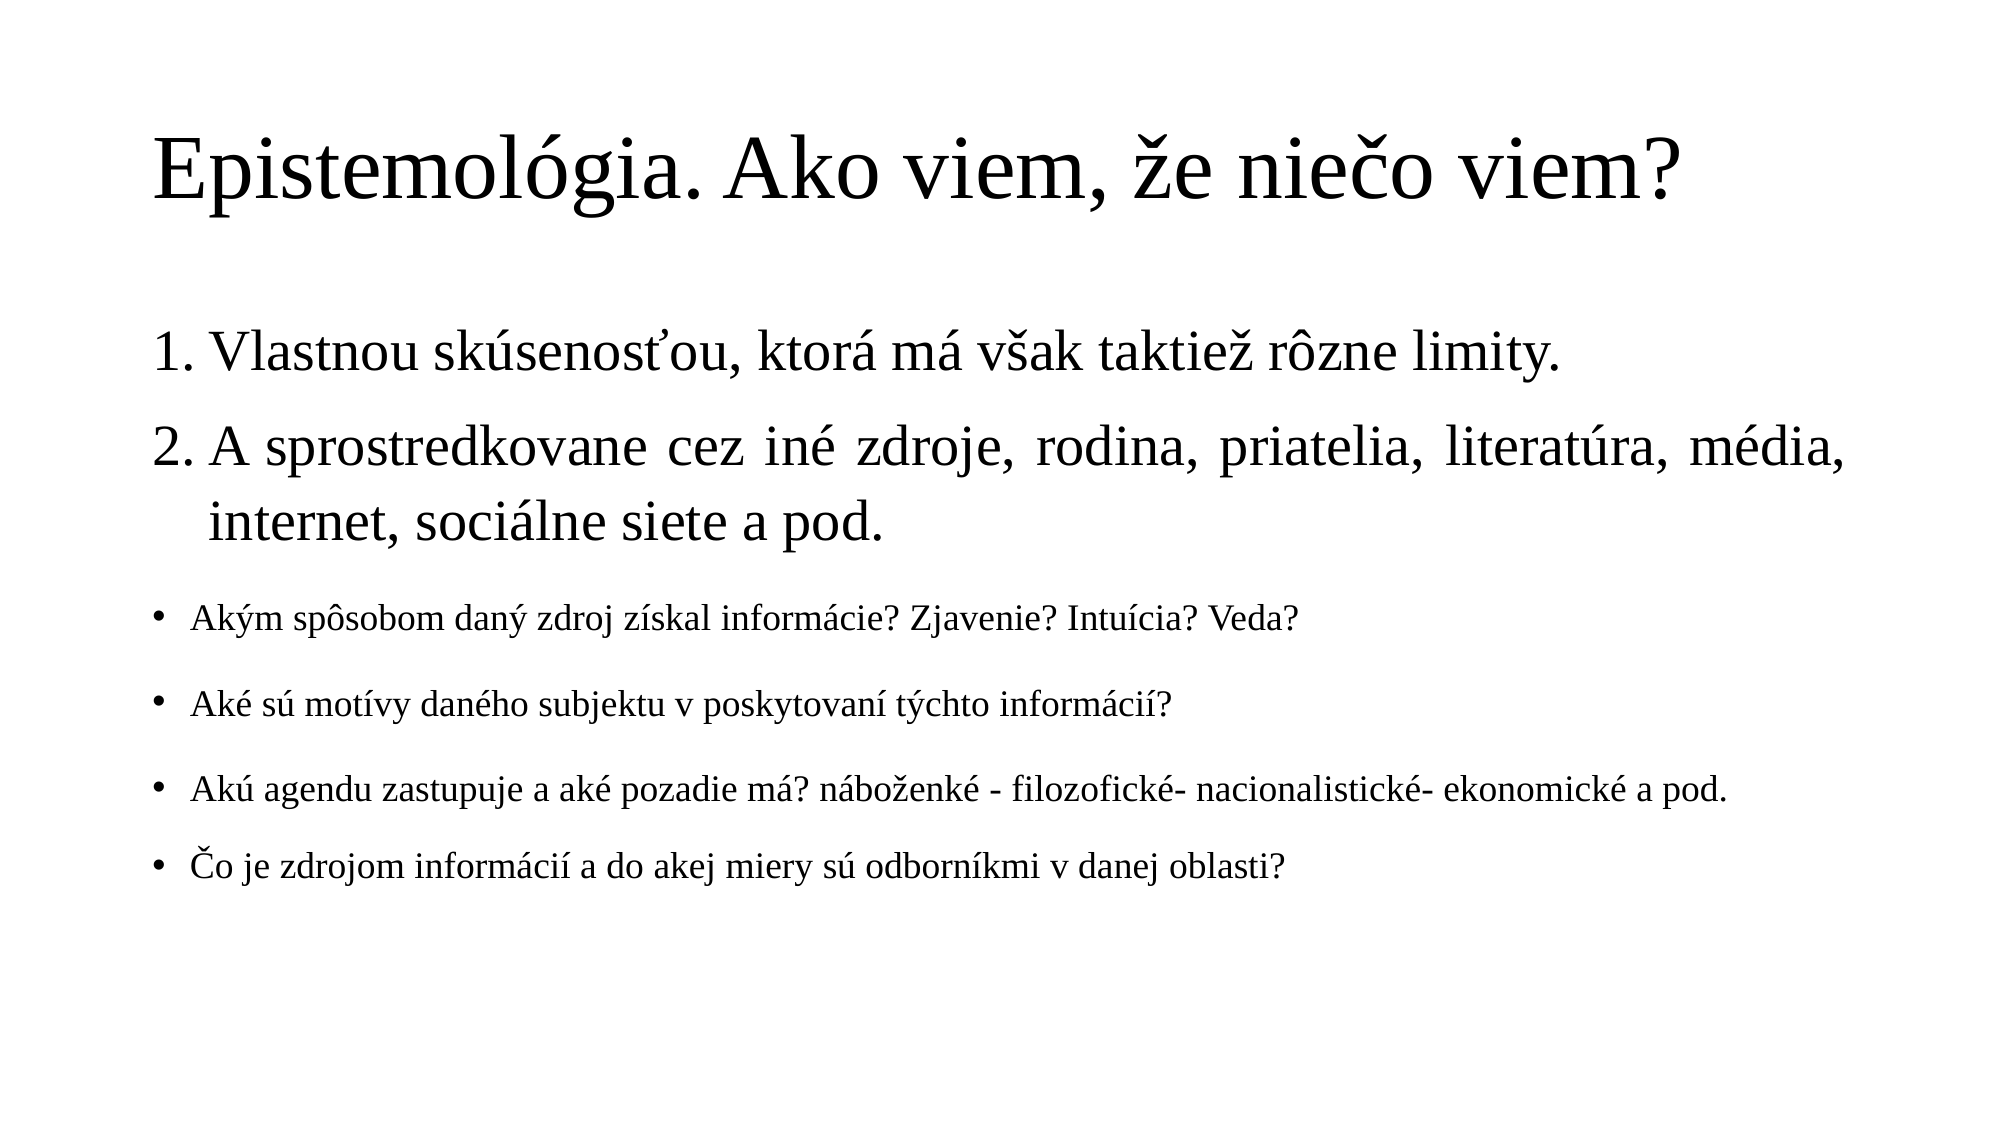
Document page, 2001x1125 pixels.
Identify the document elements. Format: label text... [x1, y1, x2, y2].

title Epistemológia. Ako viem, že niečo viem? [137, 59, 1863, 278]
list Vlastnou skúsenosťou, ktorá má však taktiež rôzne limity. A sprostredkovane cez iné zdroje, rodina, priatelia, literatúra, média, internet, sociálne siete a pod. Akým spôsobom daný zdroj získal informácie? Zjavenie? Intuícia? Veda? Aké sú motívy daného subjektu v poskytovaní týchto informácií? Akú agendu zastupuje a aké pozadie má? náboženké - filozofické- nacionalistické- ekonomické a pod. Čo je zdrojom informácií a do akej miery sú odborníkmi v danej oblasti? [137, 299, 1863, 1014]
